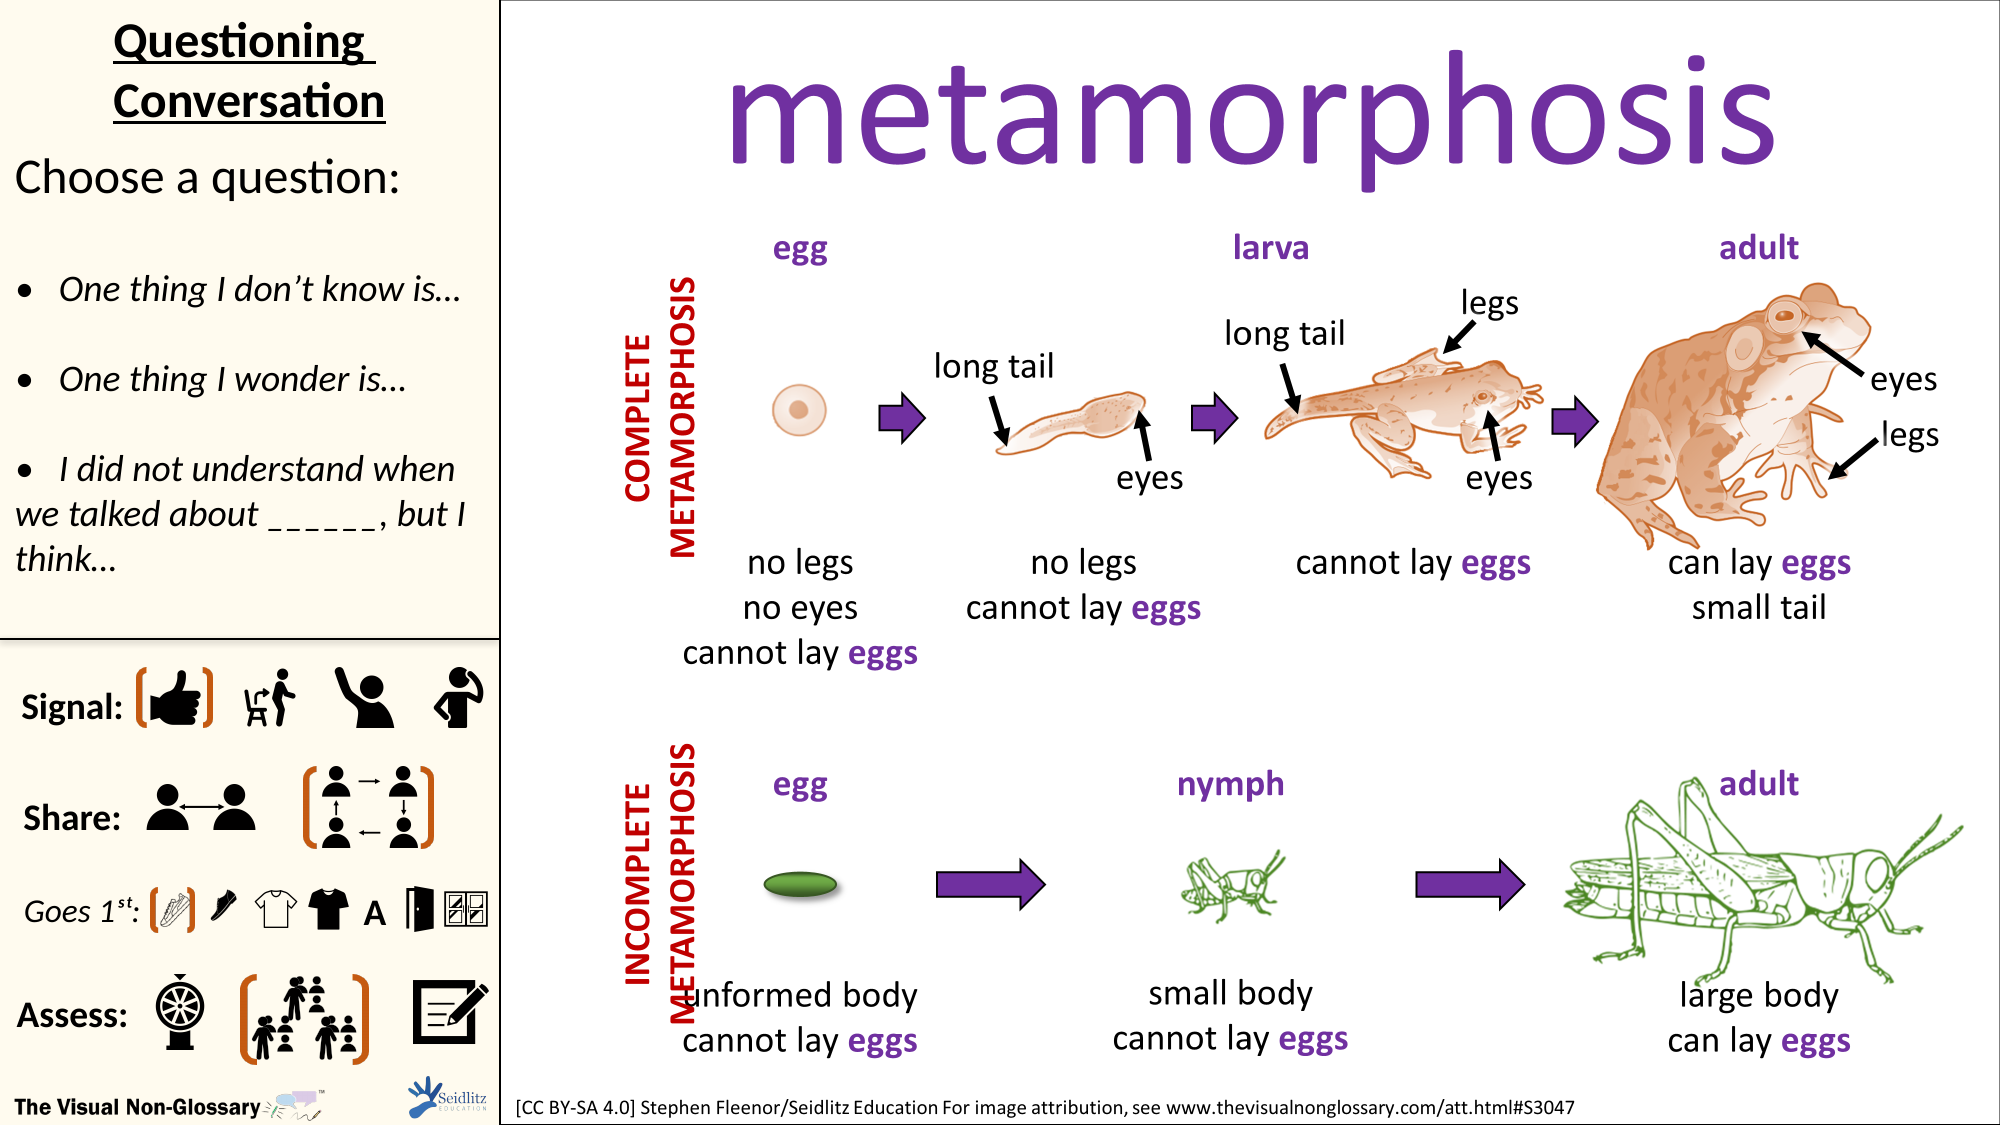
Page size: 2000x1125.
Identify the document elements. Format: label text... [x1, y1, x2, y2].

text_box Goes 1ˢᵗ: [9, 881, 156, 937]
picture [149, 886, 196, 934]
picture [397, 886, 490, 932]
picture [142, 974, 218, 1051]
text_box A [348, 880, 402, 941]
picture [499, 0, 2000, 1125]
picture [136, 667, 214, 728]
picture [302, 766, 434, 850]
text_box • One thing I don’t know is… • One thing I wonder is… • I did not understand when we talked about ______, but I think… [0, 211, 494, 587]
picture [239, 667, 301, 728]
text_box Questioning Conversation [98, 0, 401, 135]
picture [0, 1084, 328, 1125]
picture [202, 886, 241, 925]
picture [145, 784, 257, 830]
text_box Share: [8, 785, 137, 846]
picture [413, 974, 490, 1051]
text_box Choose a question: [0, 135, 494, 211]
picture [253, 886, 299, 932]
picture [305, 886, 352, 932]
picture [403, 1073, 495, 1125]
text_box Assess: [1, 982, 137, 1043]
picture [334, 667, 395, 728]
text_box Signal: [6, 674, 136, 735]
picture [428, 667, 490, 728]
picture [239, 974, 370, 1066]
